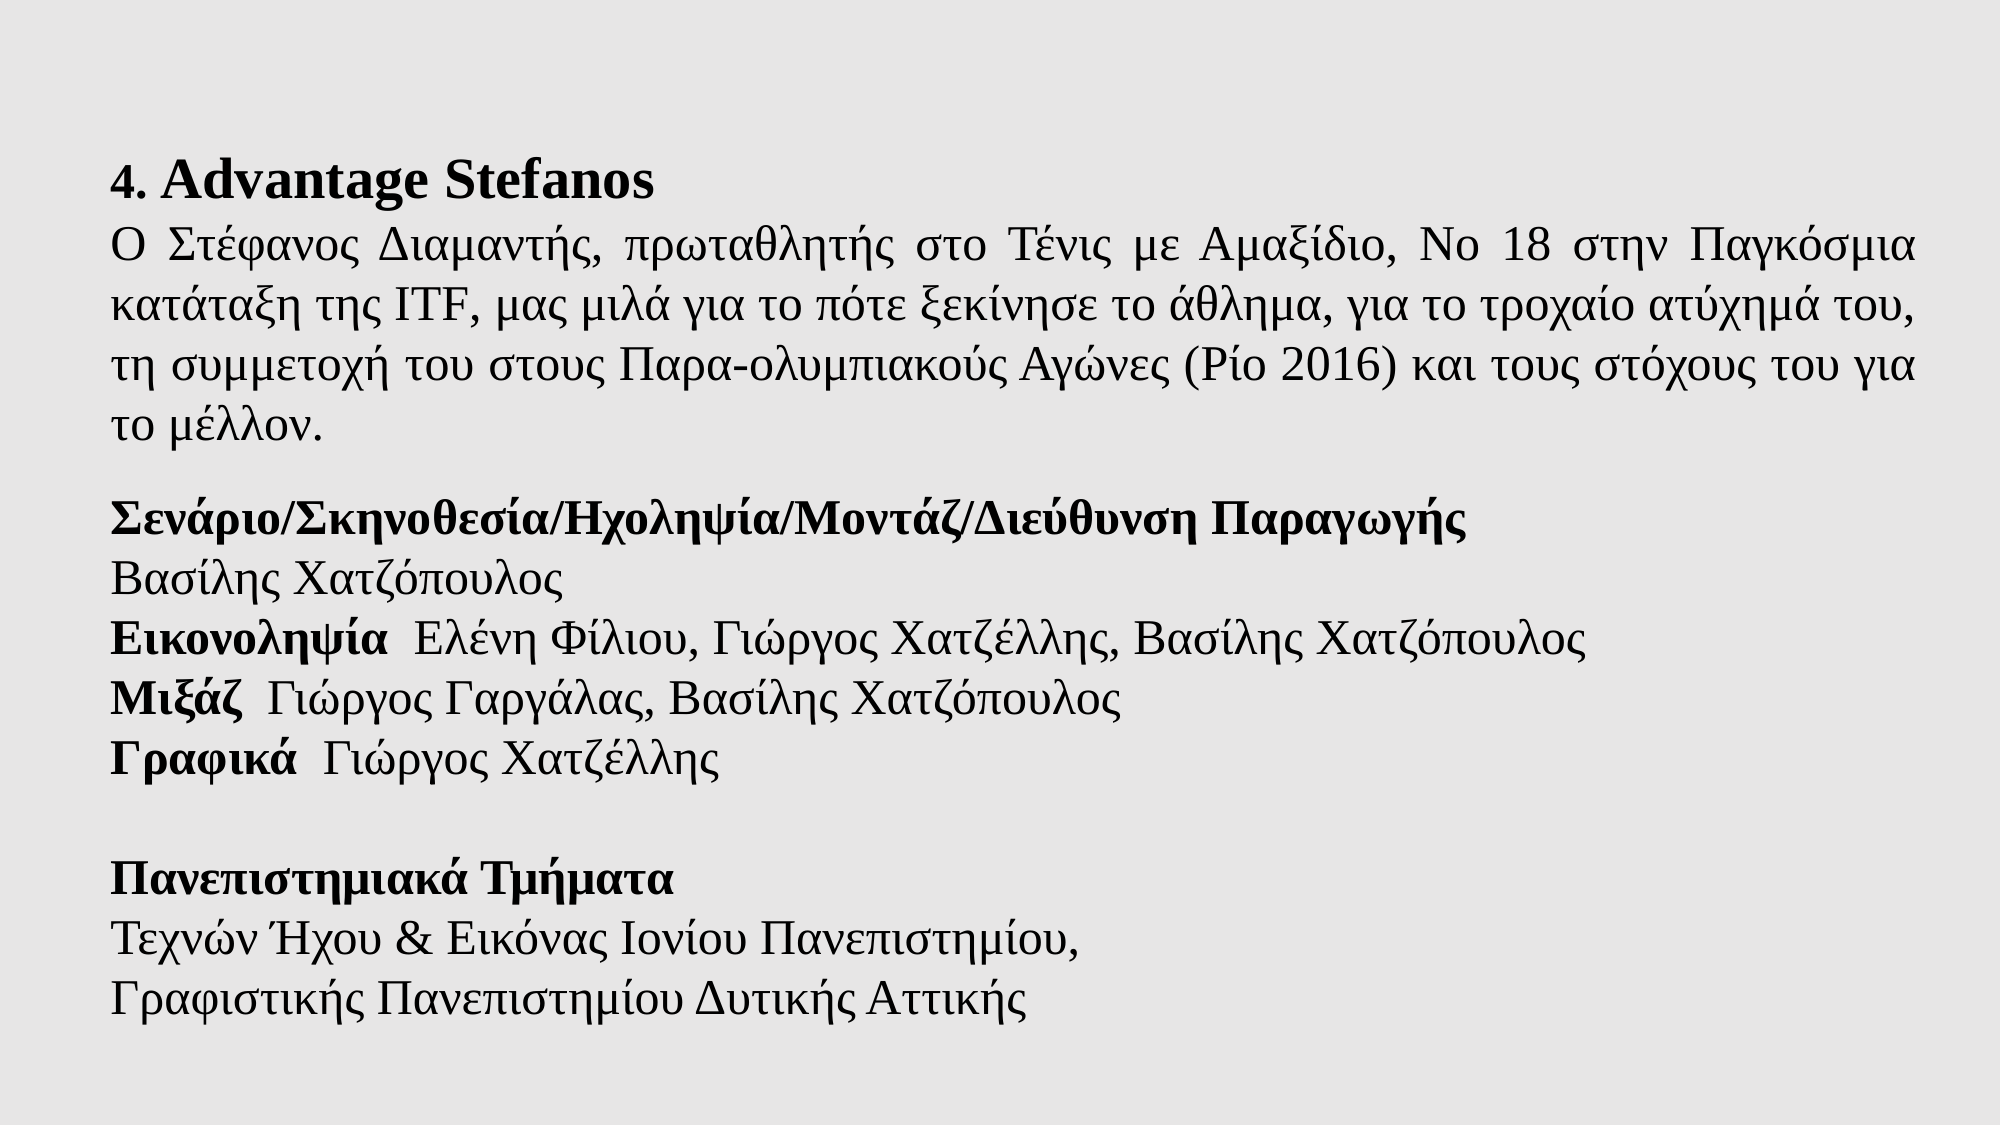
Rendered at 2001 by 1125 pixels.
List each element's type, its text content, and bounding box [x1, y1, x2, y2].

text_box 4. Advantage Stefanos Ο Στέφανος Διαμαντής, πρωταθλητής στο Τένις με Αμαξίδιο, Νο 18 στην Παγκόσμια κατάταξη της ITF, μας μιλά για το πότε ξεκίνησε το άθλημα, για το τροχαίο ατύχημά του, τη συμμετοχή του στους Παρα-ολυμπιακούς Αγώνες (Ρίο 2016) και τους στόχους του για το μέλλον. Σενάριο/Σκηνοθεσία/Ηχοληψία/Μοντάζ/Διεύθυνση Παραγωγής Βασίλης Χατζόπουλος Εικονοληψία Ελένη Φίλιου, Γιώργος Χατζέλλης, Βασίλης Χατζόπουλος Μιξάζ Γιώργος Γαργάλας, Βασίλης Χατζόπουλος Γραφικά Γιώργος Χατζέλλης Πανεπιστημιακά Τμήματα Τεχνών Ήχου & Εικόνας Ιονίου Πανεπιστημίου, Γραφιστικής Πανεπιστημίου Δυτικής Αττικής [95, 132, 1932, 1033]
